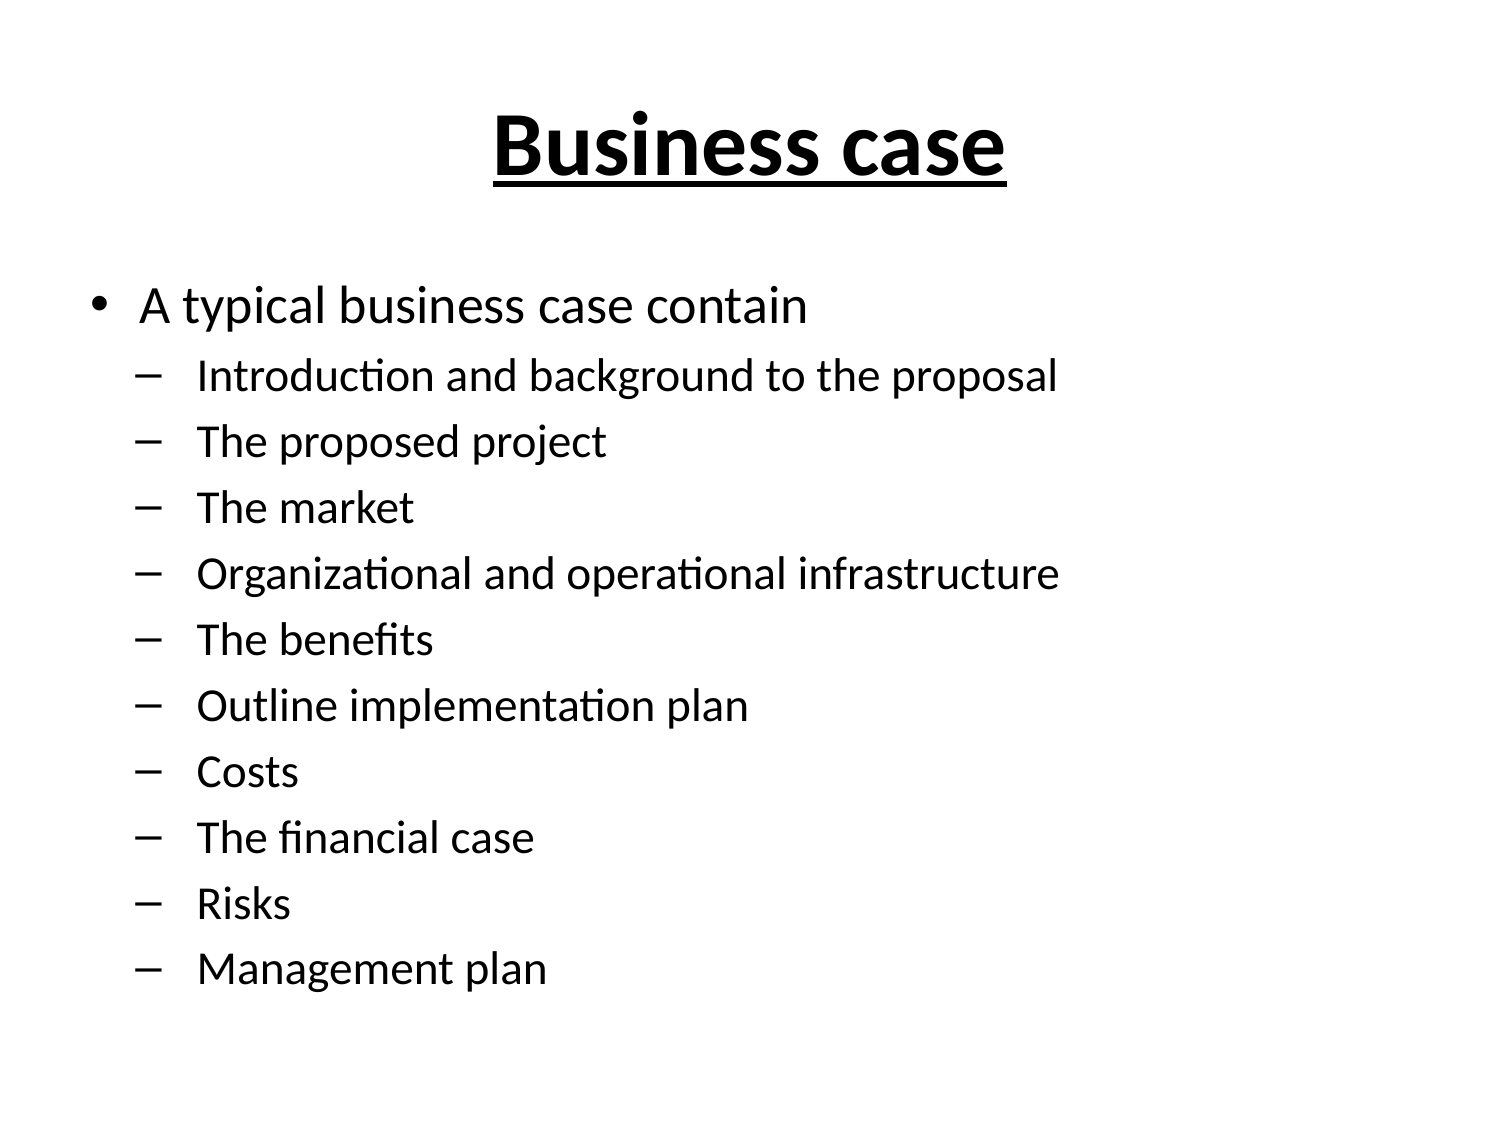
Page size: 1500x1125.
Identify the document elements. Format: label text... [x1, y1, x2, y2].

list A typical business case contain Introduction and background to the proposal The proposed project The market Organizational and operational infrastructure The benefits Outline implementation plan Costs The financial case Risks Management plan [75, 262, 1425, 1005]
title Business case [75, 45, 1425, 233]
